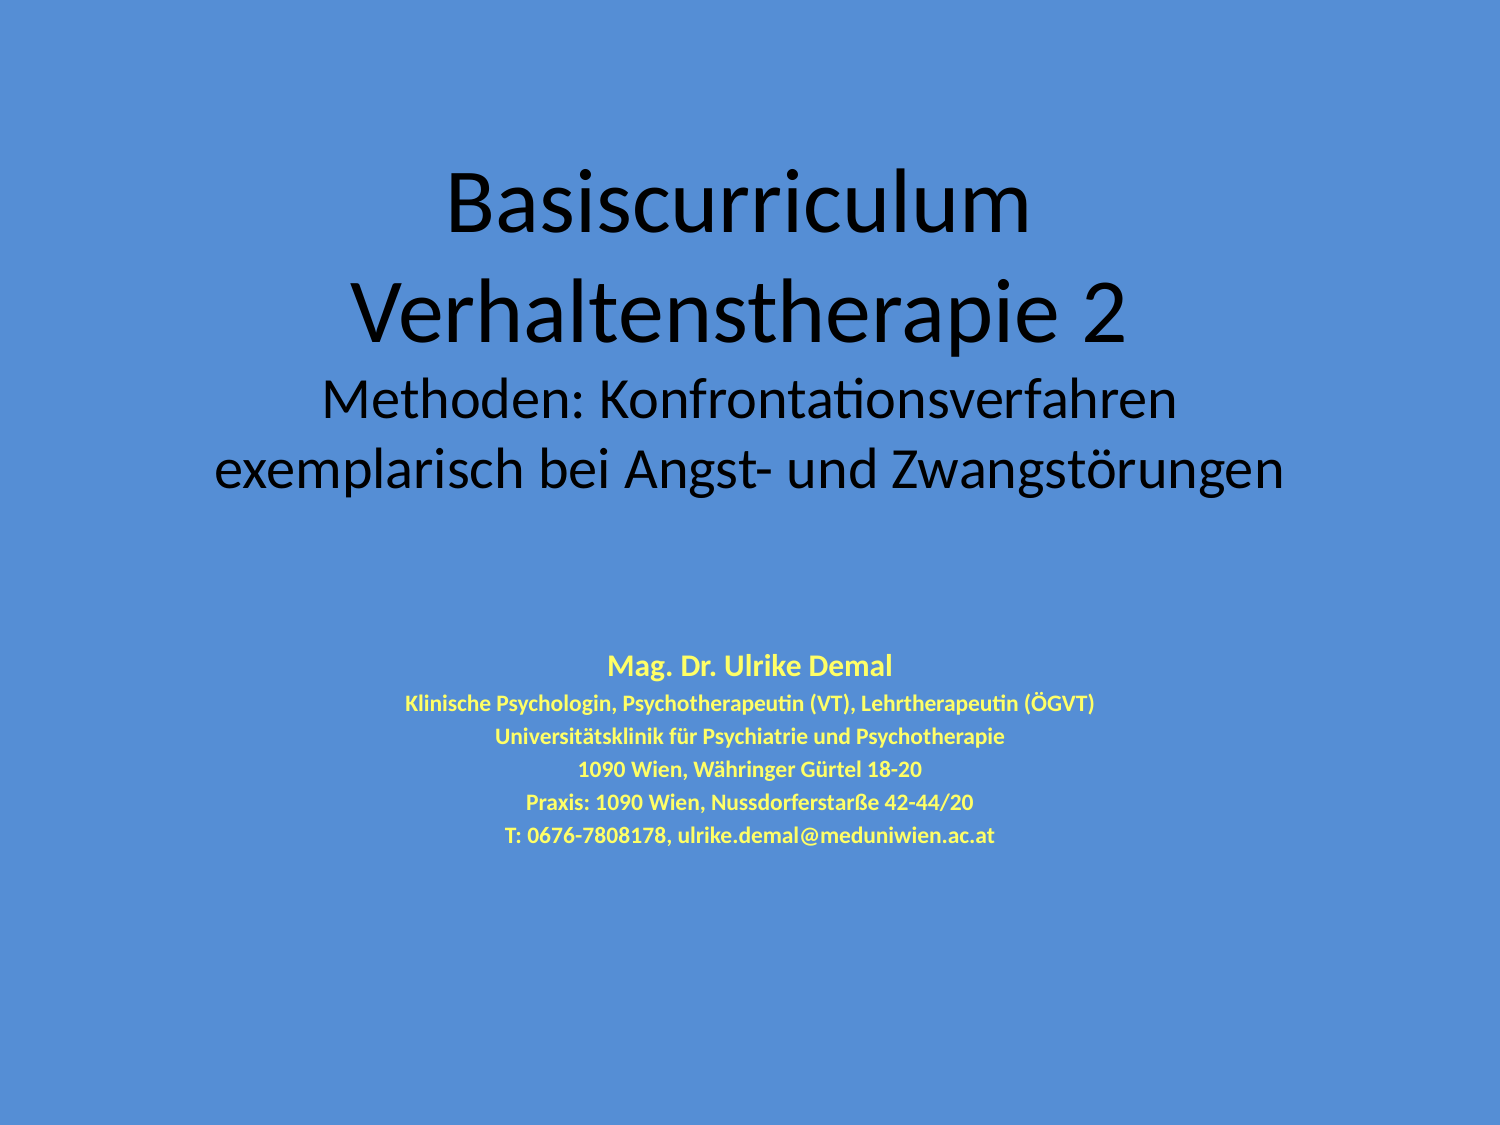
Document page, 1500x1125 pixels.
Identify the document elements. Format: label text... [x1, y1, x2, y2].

subtitle Mag. Dr. Ulrike Demal Klinische Psychologin, Psychotherapeutin (VT), Lehrtherapeutin (ÖGVT) Universitätsklinik für Psychiatrie und Psychotherapie 1090 Wien, Währinger Gürtel 18-20 Praxis: 1090 Wien, Nussdorferstarße 42-44/20 T: 0676-7808178, ulrike.demal@meduniwien.ac.at [225, 637, 1275, 925]
title Basiscurriculum Verhaltenstherapie 2 Methoden: Konfrontationsverfahren exemplarisch bei Angst- und Zwangstörungen [112, 50, 1388, 591]
